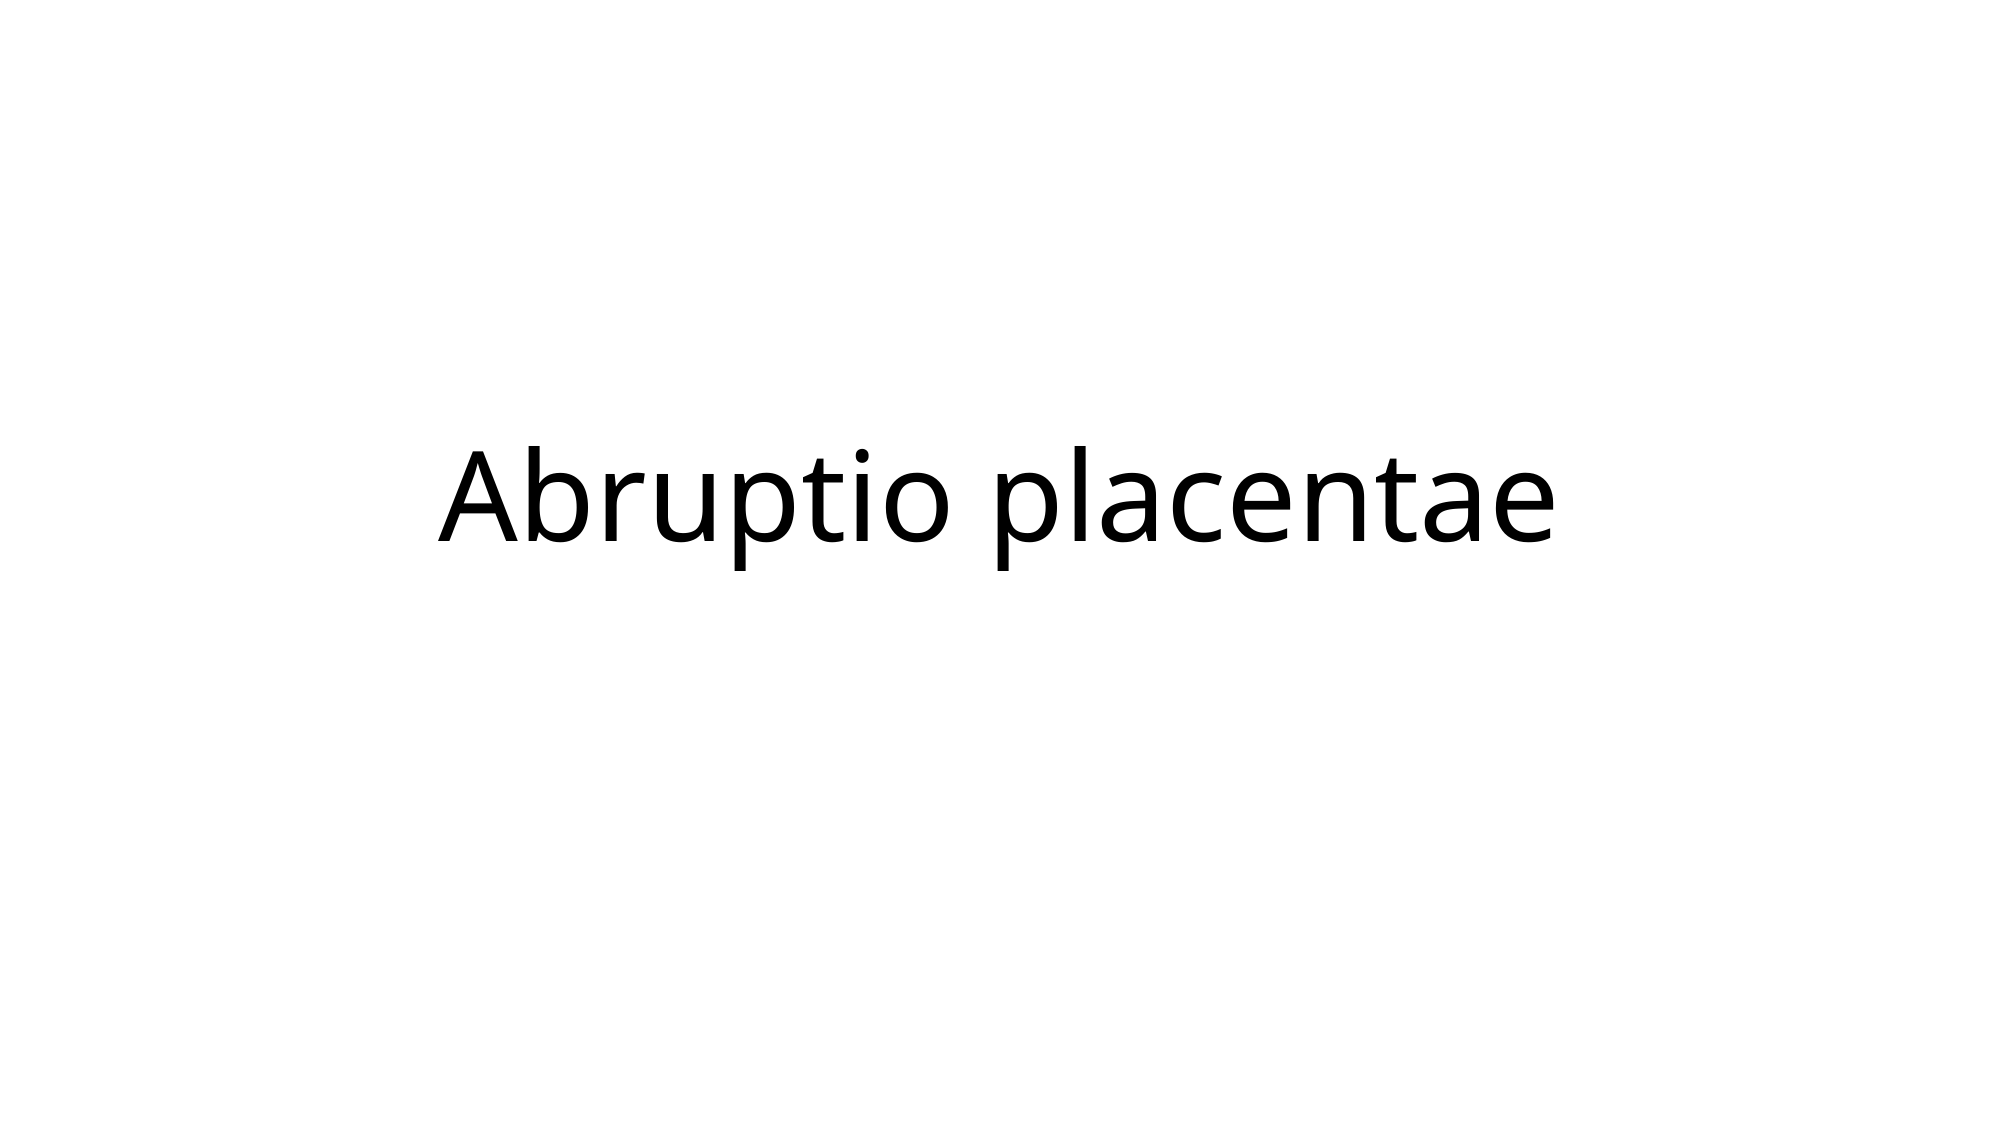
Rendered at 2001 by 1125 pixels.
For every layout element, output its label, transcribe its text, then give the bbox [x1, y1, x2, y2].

title Abruptio placentae [249, 184, 1750, 576]
